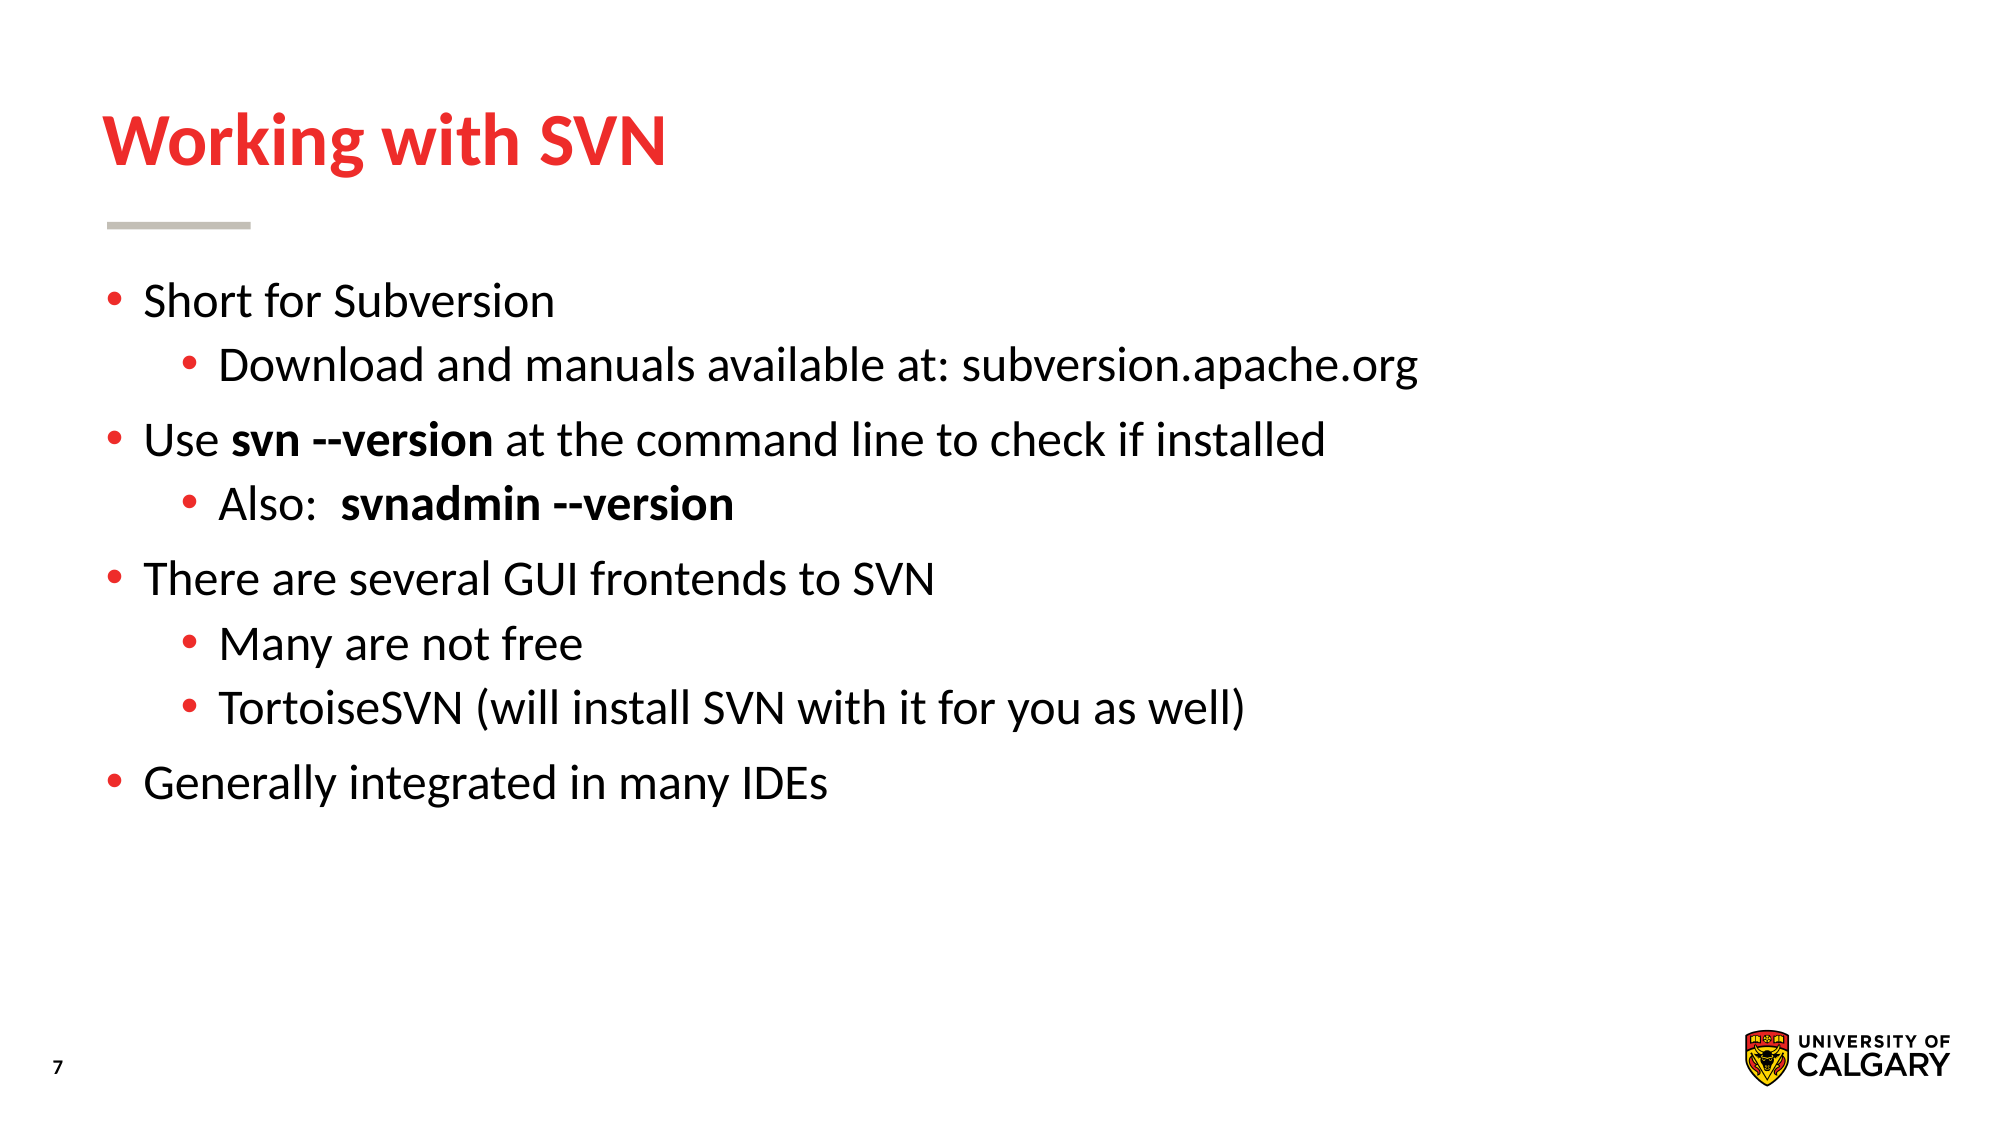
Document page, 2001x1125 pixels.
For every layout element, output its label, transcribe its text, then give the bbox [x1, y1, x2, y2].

list Short for Subversion Download and manuals available at: subversion.apache.org Use svn --version at the command line to check if installed Also: svnadmin --version There are several GUI frontends to SVN Many are not free TortoiseSVN (will install SVN with it for you as well) Generally integrated in many IDEs [91, 266, 1774, 981]
title Working with SVN [87, 60, 1774, 222]
picture [1722, 1012, 1973, 1099]
